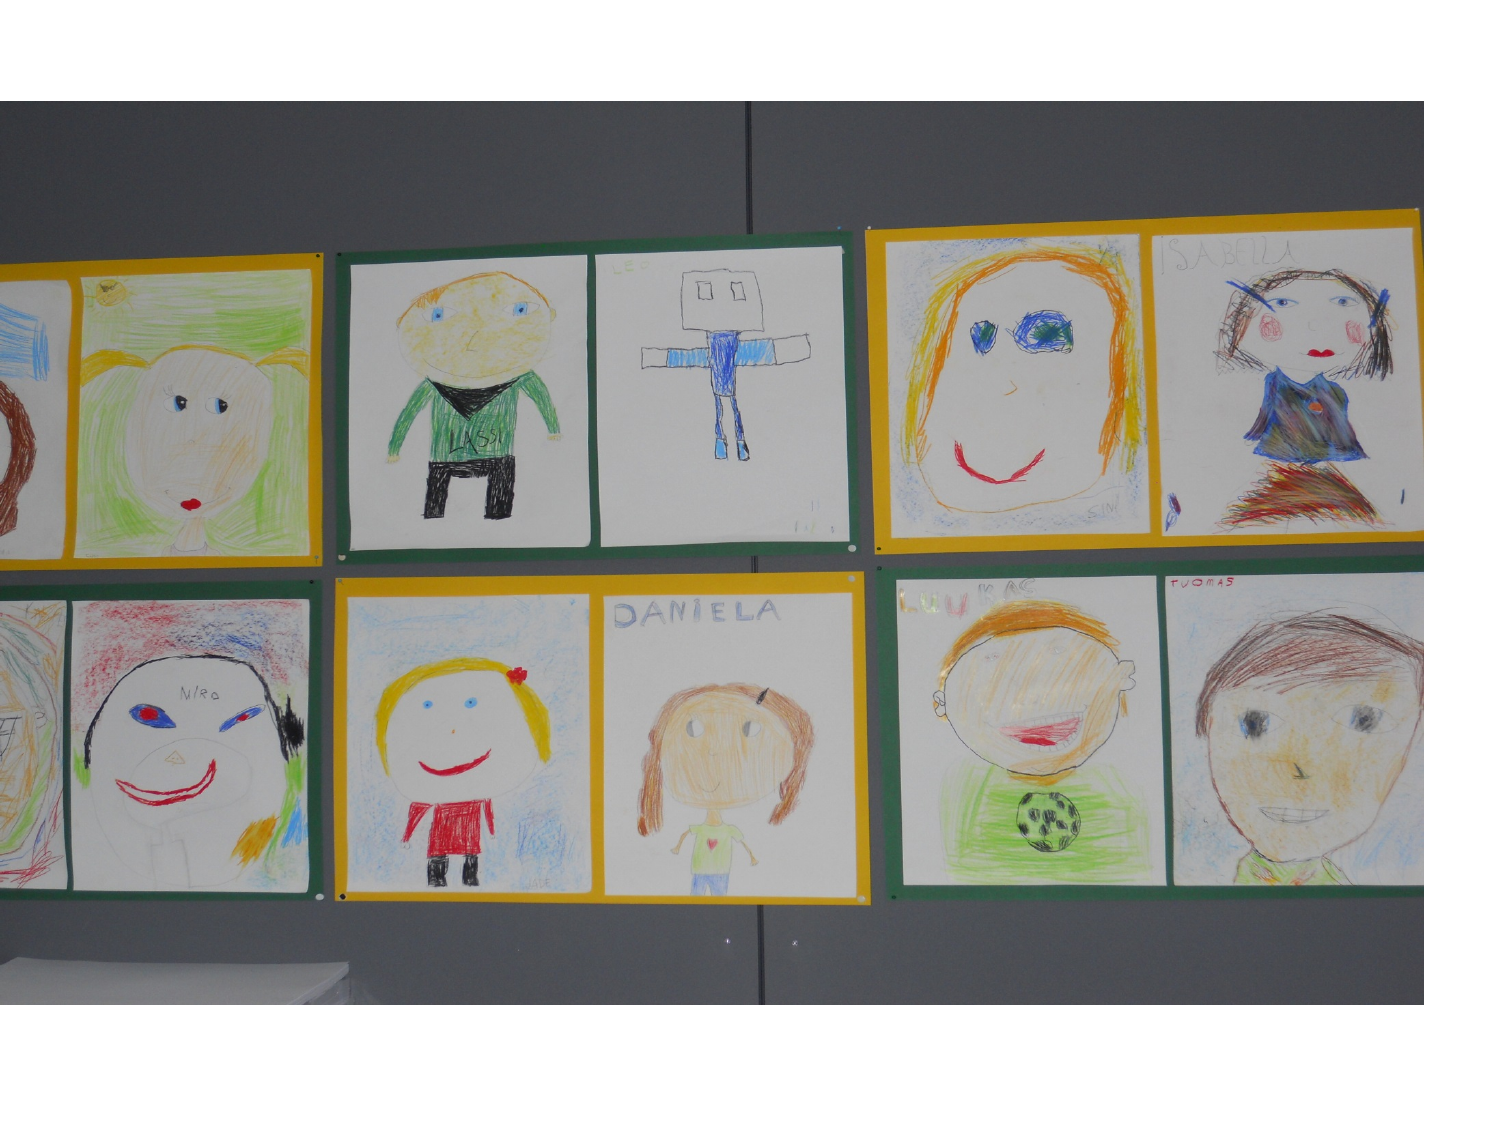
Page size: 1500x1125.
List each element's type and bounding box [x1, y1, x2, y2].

list [0, 101, 1424, 1006]
